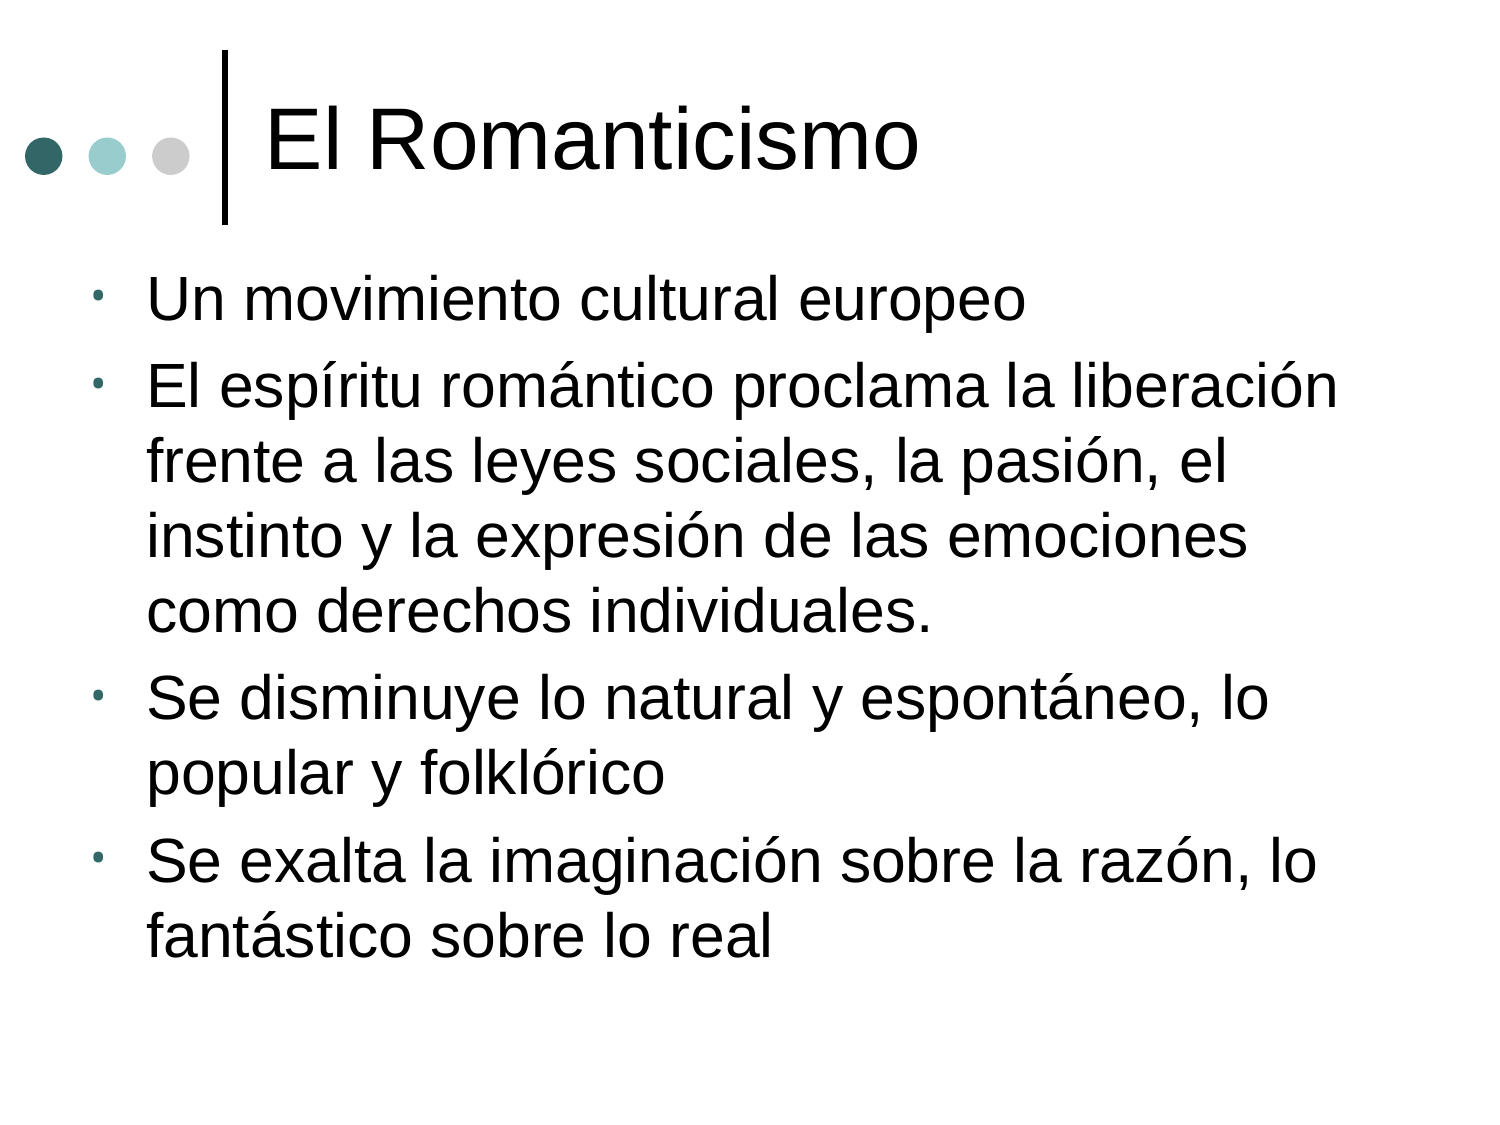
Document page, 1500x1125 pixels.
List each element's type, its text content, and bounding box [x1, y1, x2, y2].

list Un movimiento cultural europeo El espíritu romántico proclama la liberación frente a las leyes sociales, la pasión, el instinto y la expresión de las emociones como derechos individuales. Se disminuye lo natural y espontáneo, lo popular y folklórico Se exalta la imaginación sobre la razón, lo fantástico sobre lo real [75, 249, 1400, 1050]
title El Romanticismo [249, 50, 1400, 219]
